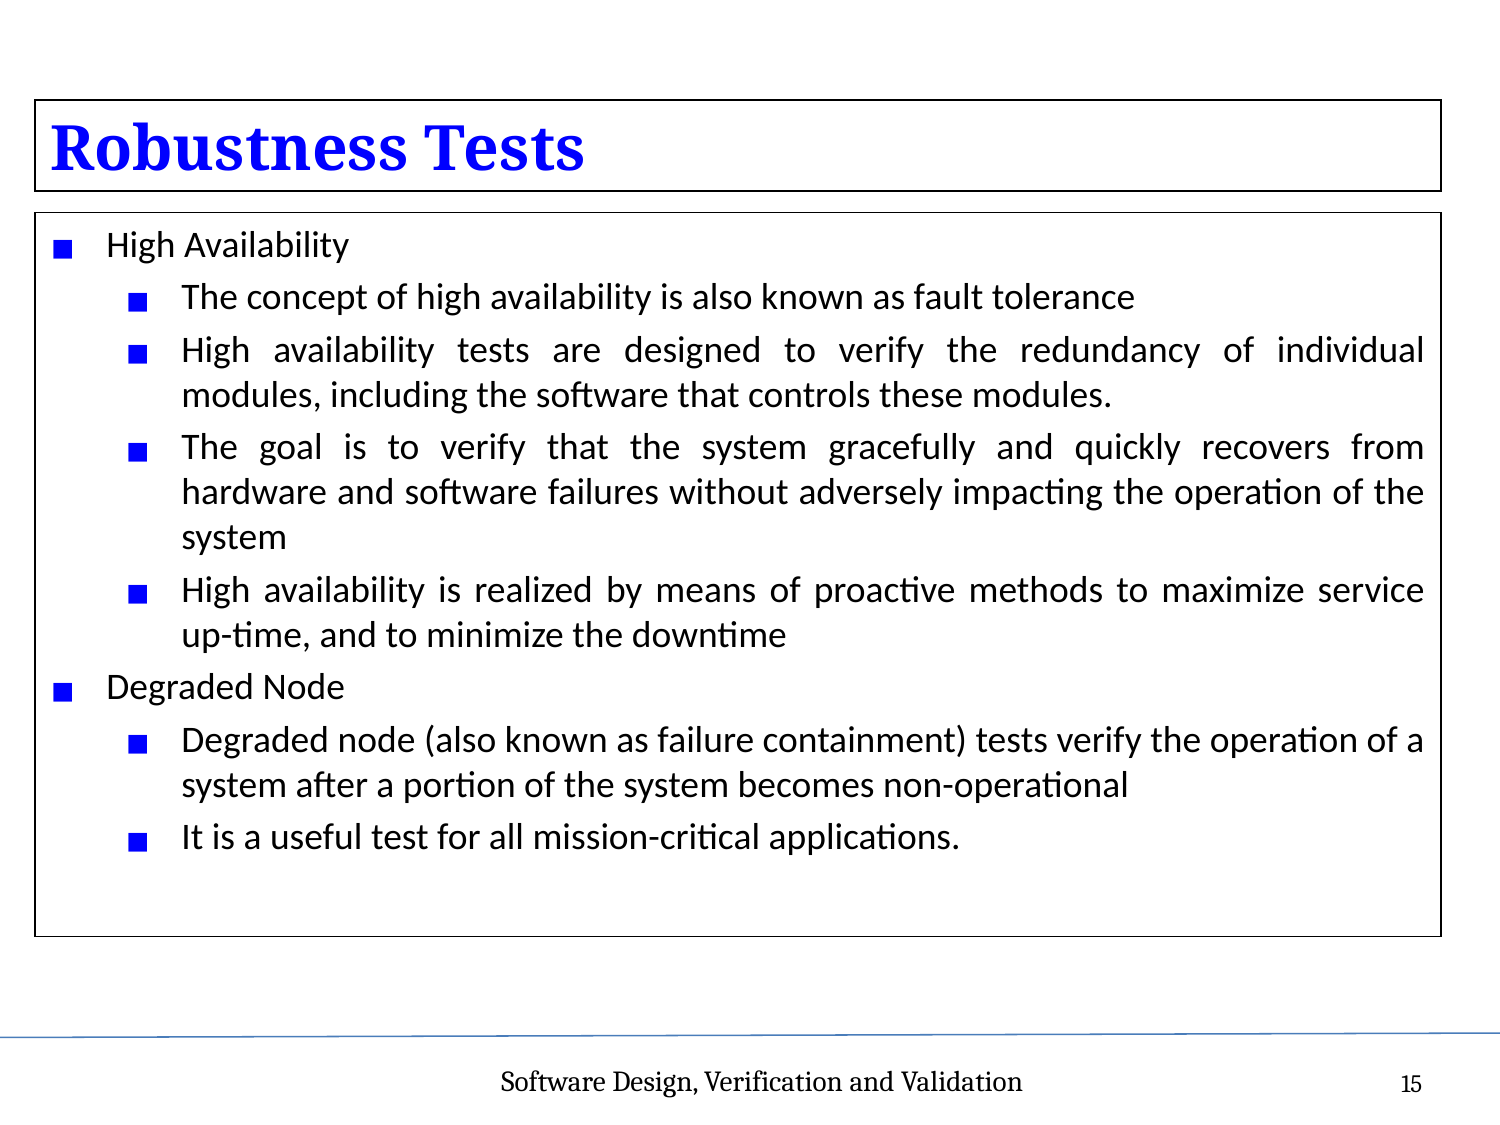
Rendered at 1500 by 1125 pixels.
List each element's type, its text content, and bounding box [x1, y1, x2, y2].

slide_number 15 [1250, 1052, 1438, 1113]
footer Software Design, Verification and Validation [275, 1047, 1250, 1113]
text_box Robustness Tests [35, 99, 1441, 191]
text_box High Availability The concept of high availability is also known as fault tolerance High availability tests are designed to verify the redundancy of individual modules, including the software that controls these modules. The goal is to verify that the system gracefully and quickly recovers from hardware and software failures without adversely impacting the operation of the system High availability is realized by means of proactive methods to maximize service up-time, and to minimize the downtime Degraded Node Degraded node (also known as failure containment) tests verify the operation of a system after a portion of the system becomes non-operational It is a useful test for all mission-critical applications. [35, 212, 1441, 937]
